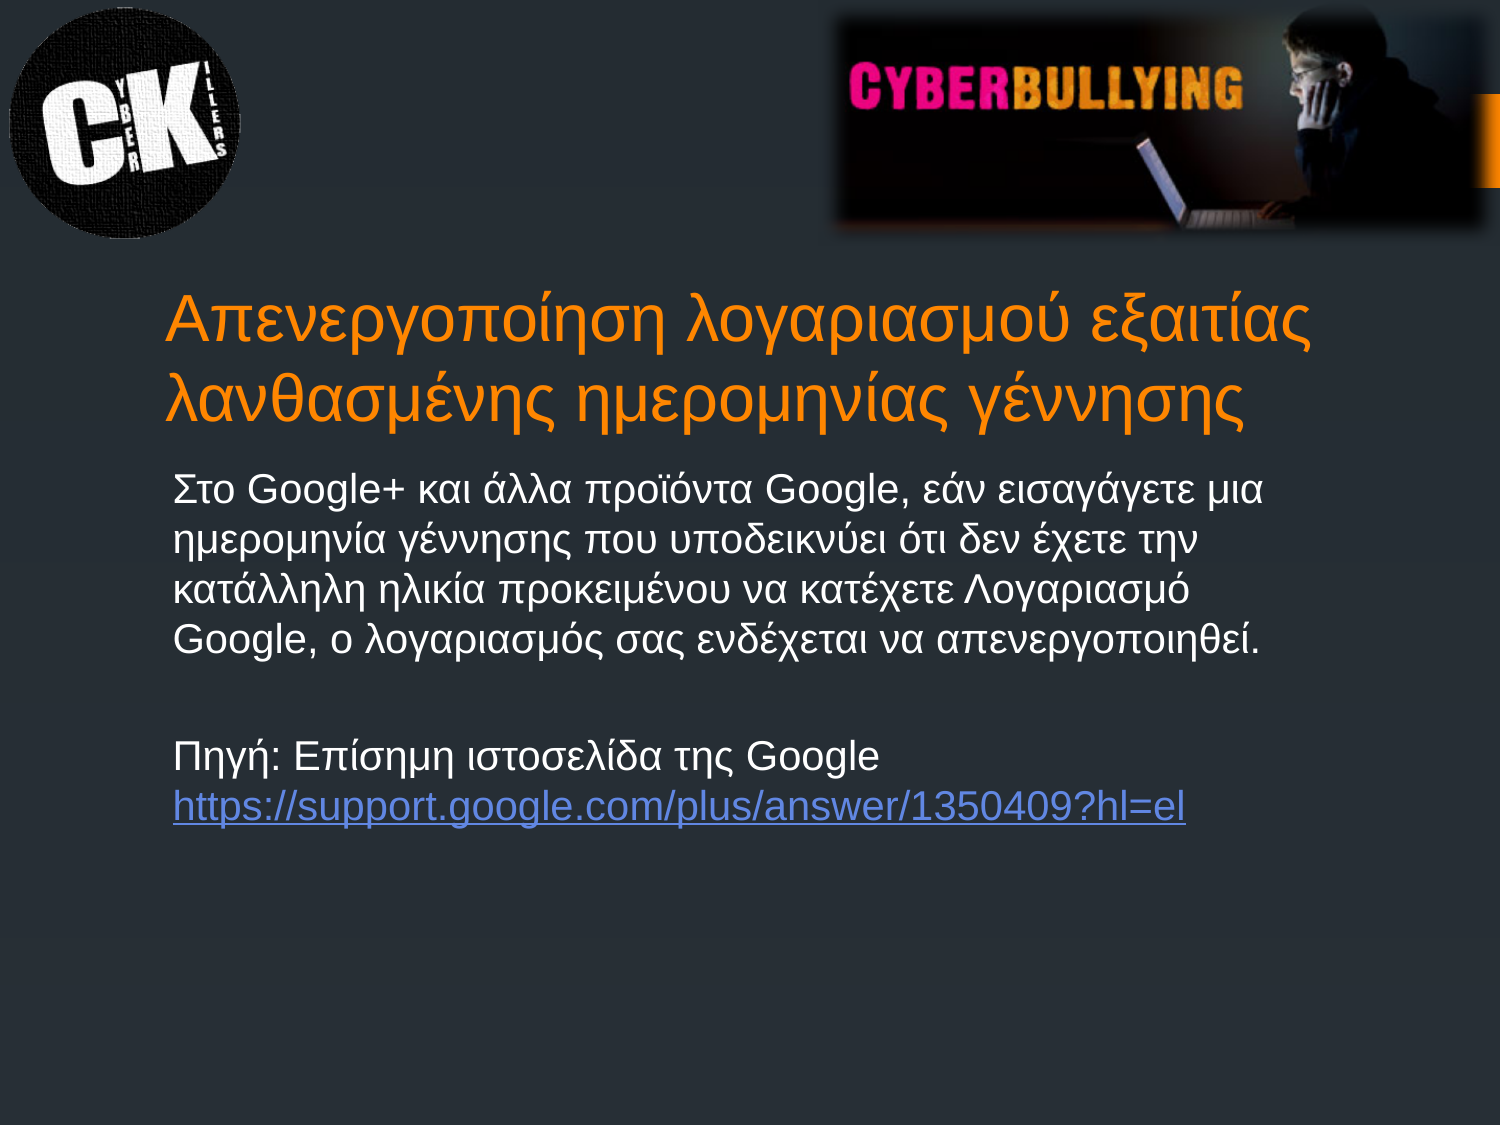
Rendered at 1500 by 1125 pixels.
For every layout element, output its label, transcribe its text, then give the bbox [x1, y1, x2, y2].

list Στο Google+ και άλλα προϊόντα Google, εάν εισαγάγετε μια ημερομηνία γέννησης που υποδεικνύει ότι δεν έχετε την κατάλληλη ηλικία προκειμένου να κατέχετε Λογαριασμό Google, ο λογαριασμός σας ενδέχεται να απενεργοποιηθεί. Πηγή: Επίσημη ιστοσελίδα της Google https://support.google.com/plus/answer/1350409?hl=el [150, 454, 1350, 1035]
picture [838, 19, 1482, 227]
title Απενεργοποίηση λογαριασμού εξαιτίας λανθασμένης ημερομηνίας γέννησης [150, 253, 1350, 443]
picture [0, 0, 256, 250]
